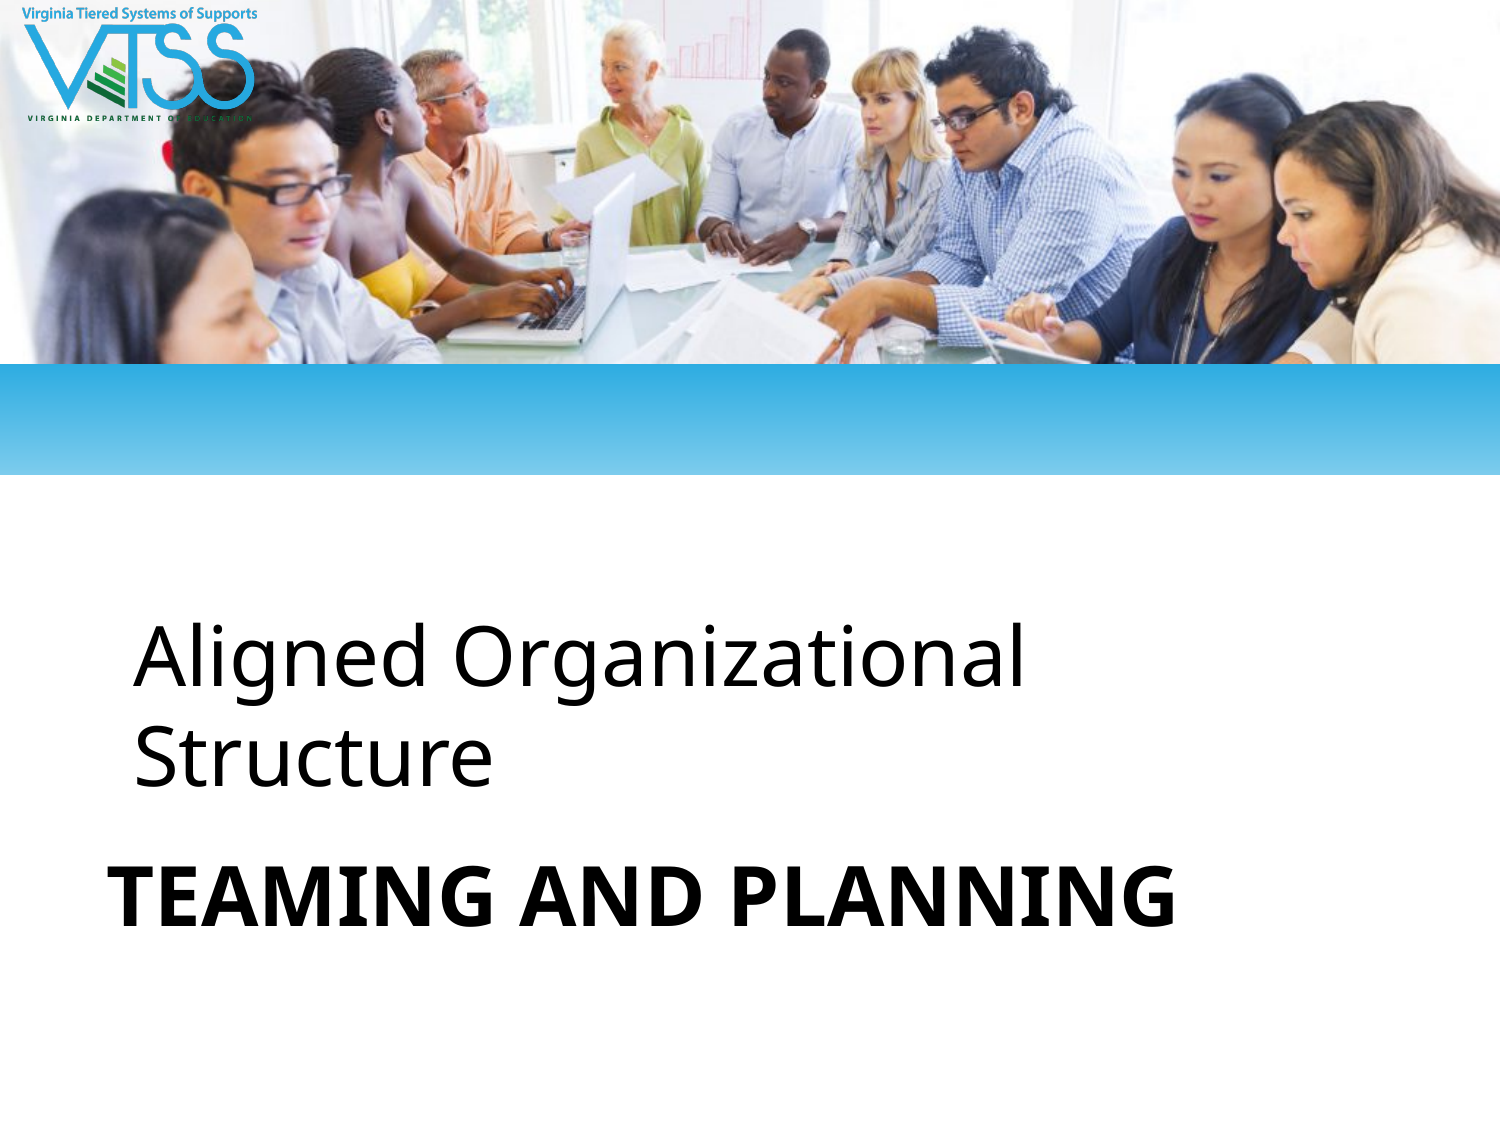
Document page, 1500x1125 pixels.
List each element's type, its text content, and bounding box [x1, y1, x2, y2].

picture [0, 0, 1500, 364]
title TEAMING AND PLANNING [91, 835, 1367, 1060]
text_box Aligned Organizational Structure [118, 706, 1394, 812]
